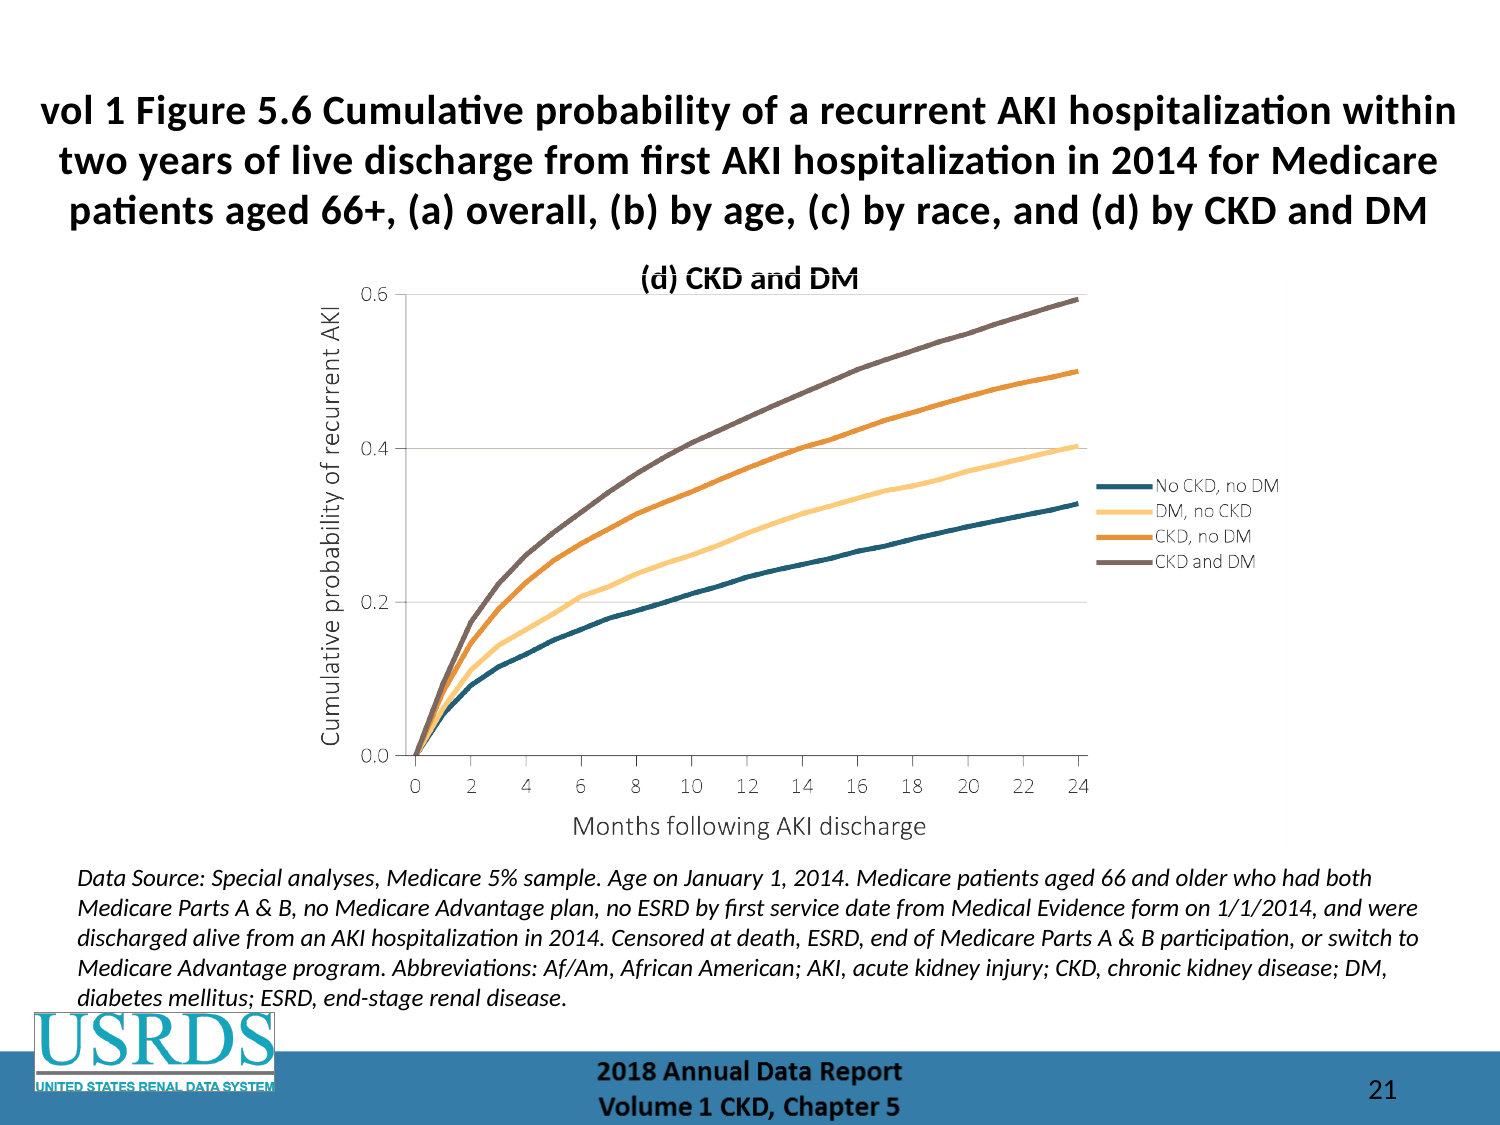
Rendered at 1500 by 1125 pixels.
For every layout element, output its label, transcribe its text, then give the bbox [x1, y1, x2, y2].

text_box (d) CKD and DM [610, 248, 890, 272]
text_box Data Source: Special analyses, Medicare 5% sample. Age on January 1, 2014. Medicare patients aged 66 and older who had both Medicare Parts A & B, no Medicare Advantage plan, no ESRD by first service date from Medical Evidence form on 1/1/2014, and were discharged alive from an AKI hospitalization in 2014. Censored at death, ESRD, end of Medicare Parts A & B participation, or switch to Medicare Advantage program. Abbreviations: Af/Am, African American; AKI, acute kidney injury; CKD, chronic kidney disease; DM, diabetes mellitus; ESRD, end-stage renal disease. [62, 854, 1438, 1019]
picture [305, 273, 1288, 853]
picture [35, 1013, 274, 1091]
slide_number 21 [1262, 1062, 1413, 1108]
title vol 1 Figure 5.6 Cumulative probability of a recurrent AKI hospitalization within two years of live discharge from first AKI hospitalization in 2014 for Medicare patients aged 66+, (a) overall, (b) by age, (c) by race, and (d) by CKD and DM [0, 75, 1500, 233]
picture [493, 1043, 1007, 1125]
